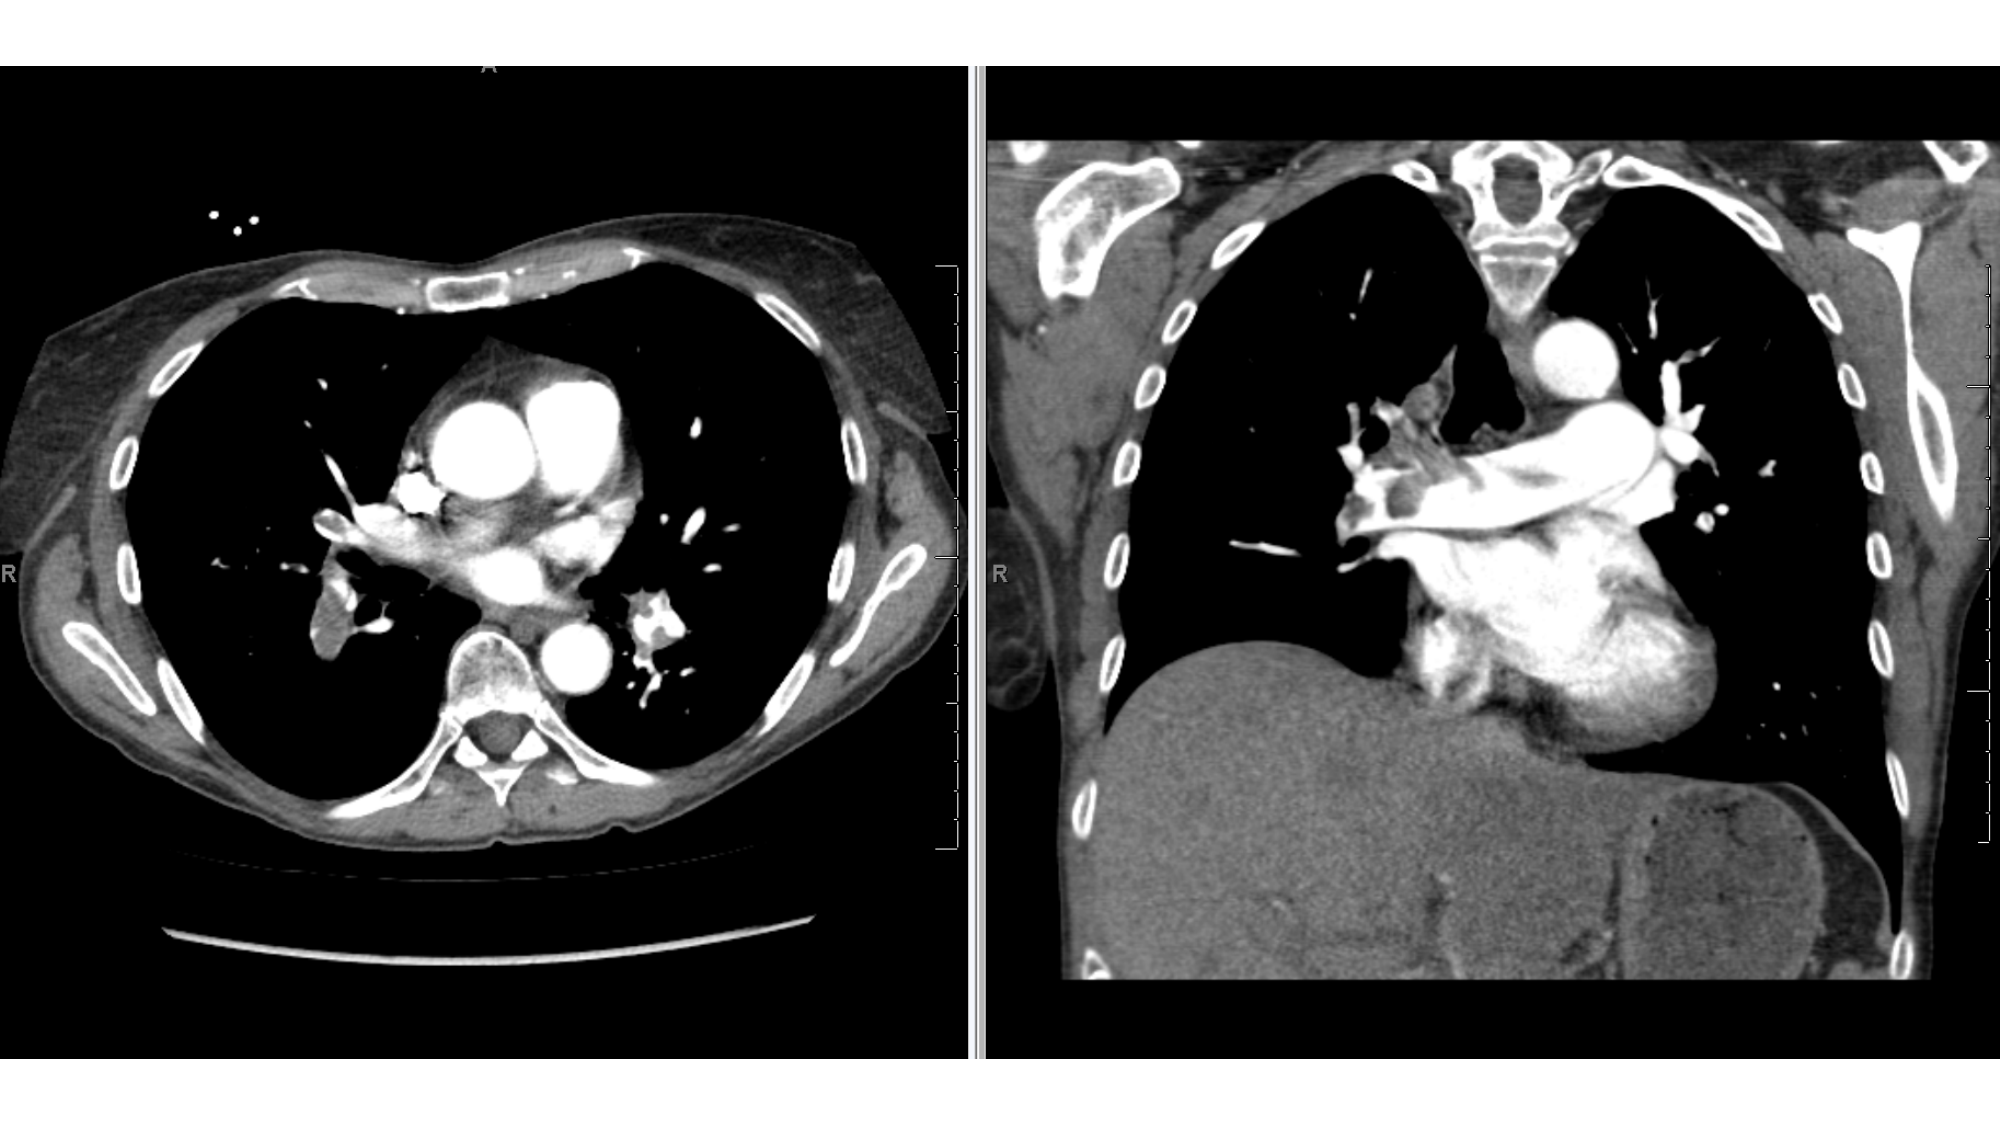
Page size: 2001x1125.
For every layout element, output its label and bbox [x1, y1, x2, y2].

picture [0, 66, 2000, 1059]
